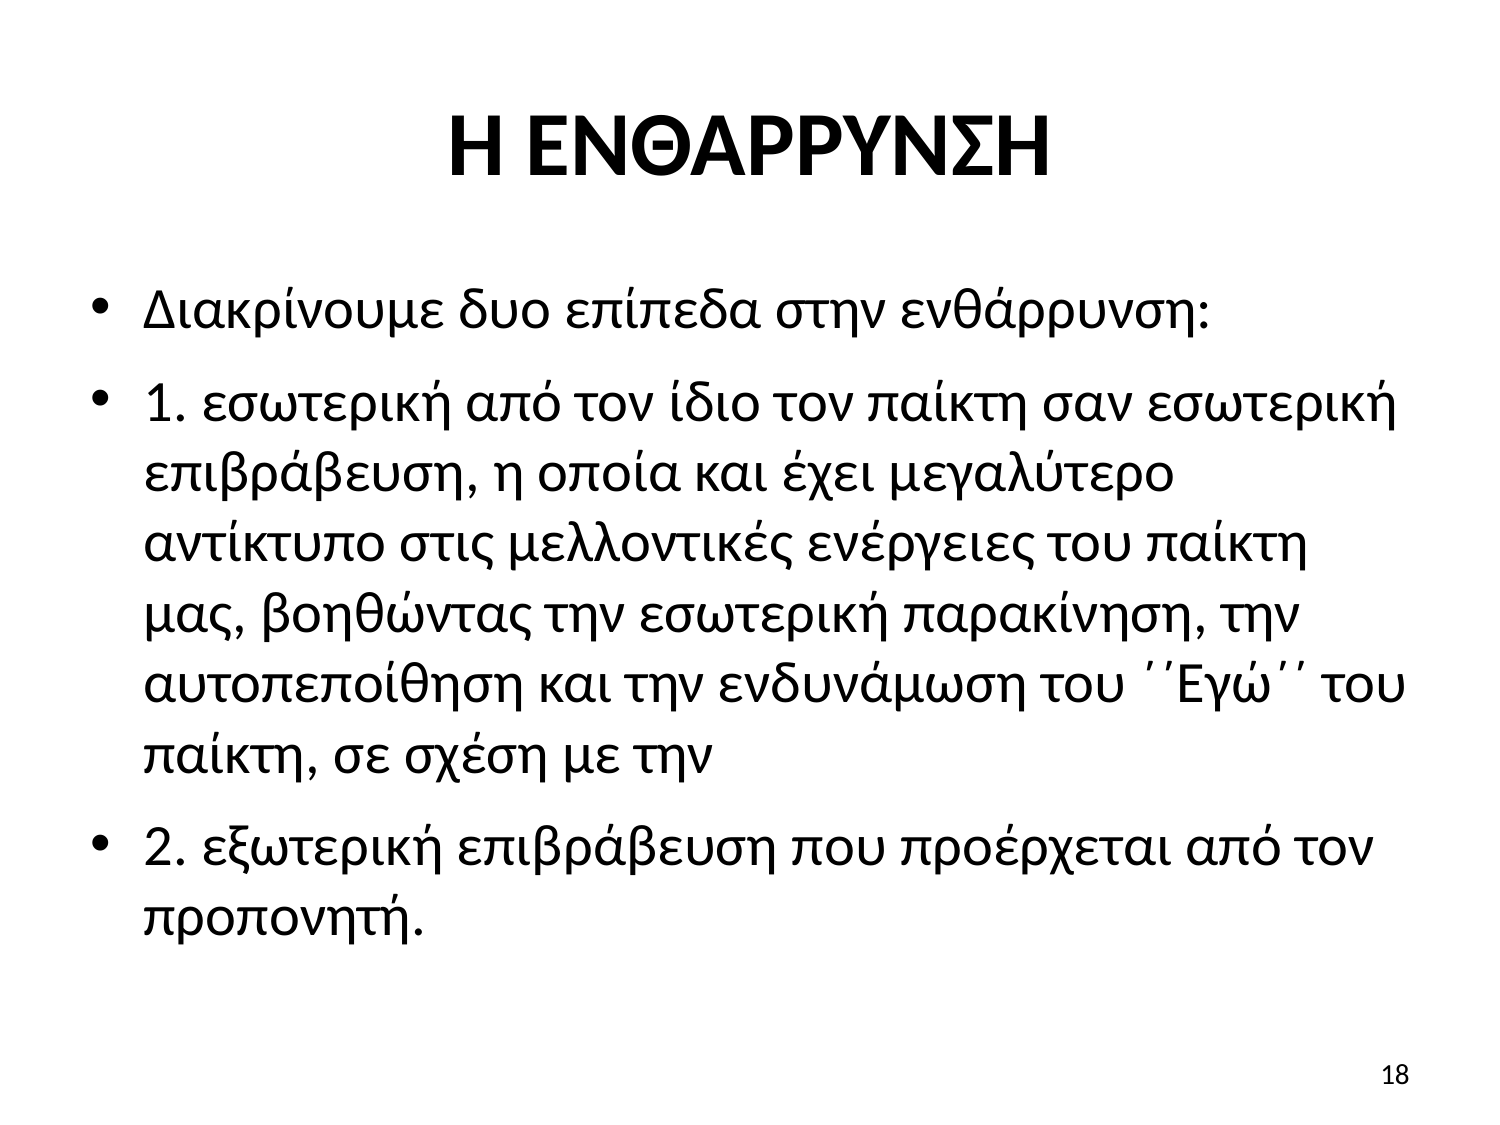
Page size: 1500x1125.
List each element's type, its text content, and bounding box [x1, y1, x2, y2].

title Η ΕΝΘΑΡΡΥΝΣΗ [75, 45, 1425, 233]
slide_number 18 [1074, 1042, 1425, 1103]
list Διακρίνουμε δυο επίπεδα στην ενθάρρυνση: 1. εσωτερική από τον ίδιο τον παίκτη σαν εσωτερική επιβράβευση, η οποία και έχει μεγαλύτερο αντίκτυπο στις μελλοντικές ενέργειες του παίκτη μας, βοηθώντας την εσωτερική παρακίνηση, την αυτοπεποίθηση και την ενδυνάμωση του ΄΄Εγώ΄΄ του παίκτη, σε σχέση με την 2. εξωτερική επιβράβευση που προέρχεται από τον προπονητή. [75, 262, 1425, 1005]
